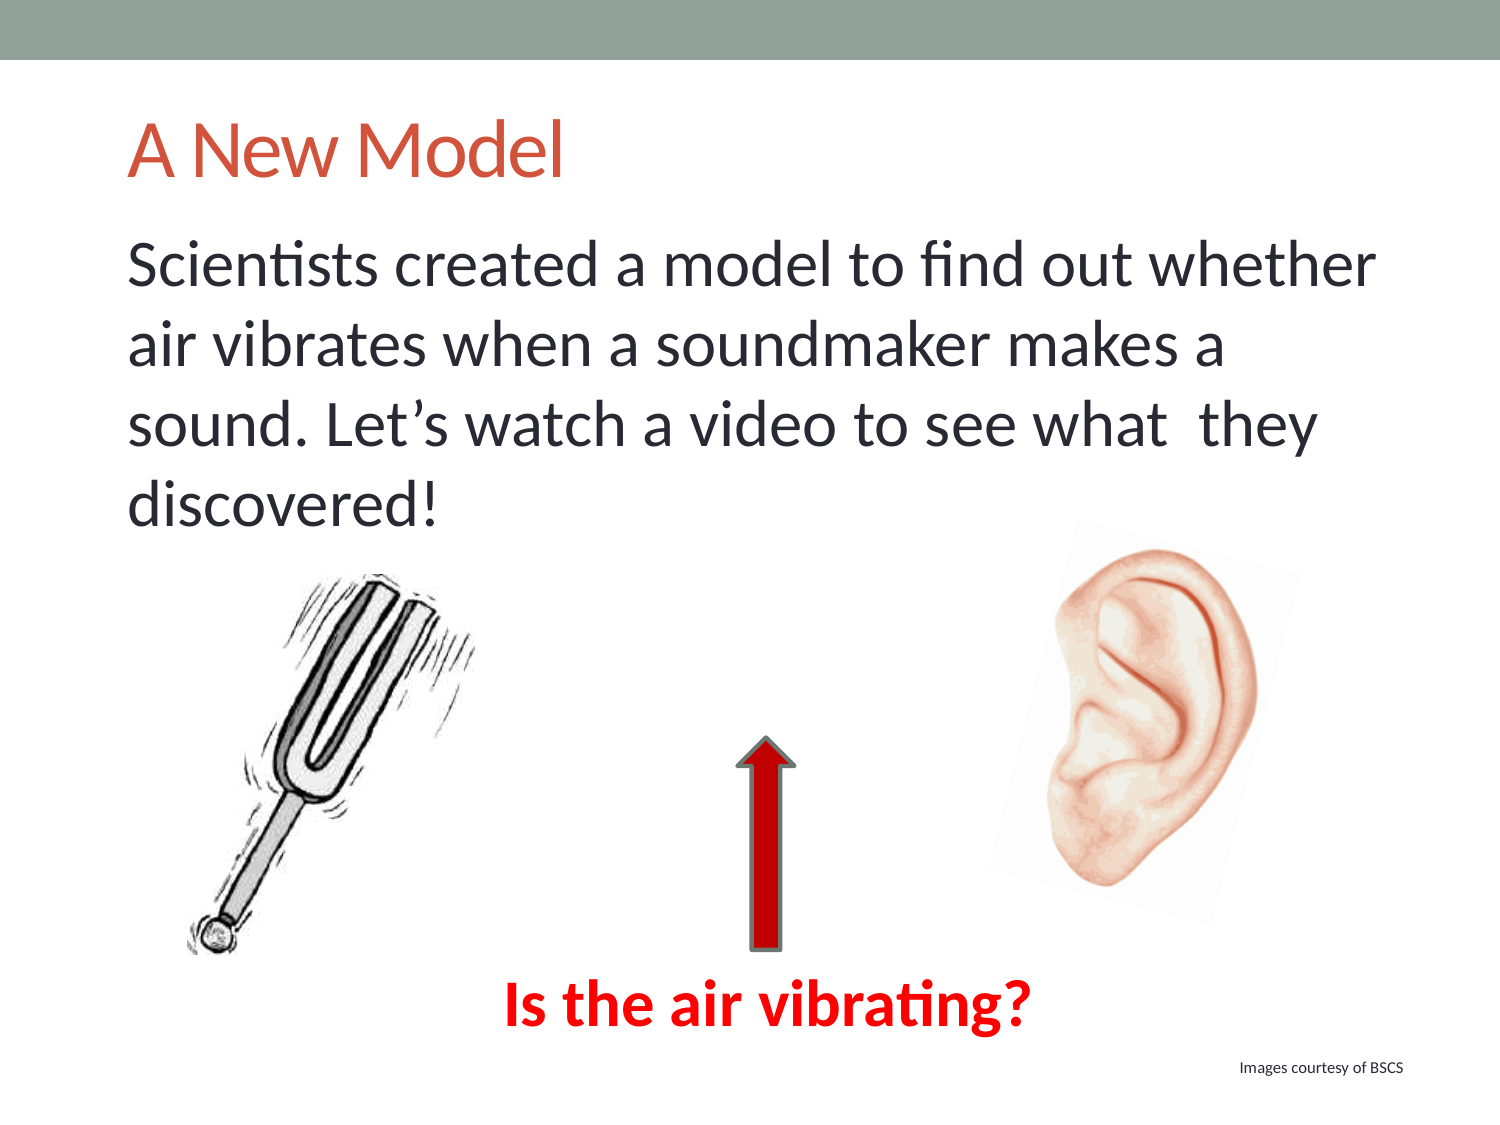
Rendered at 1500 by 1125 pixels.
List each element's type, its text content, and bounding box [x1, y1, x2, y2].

text_box [735, 735, 797, 953]
picture [187, 574, 476, 955]
list Scientists created a model to find out whether air vibrates when a soundmaker makes a sound. Let’s watch a video to see what they discovered! Is the air vibrating? [112, 212, 1425, 1050]
picture [988, 518, 1300, 925]
text_box Images courtesy of BSCS [1224, 1049, 1450, 1085]
title A New Model [112, 62, 1425, 212]
